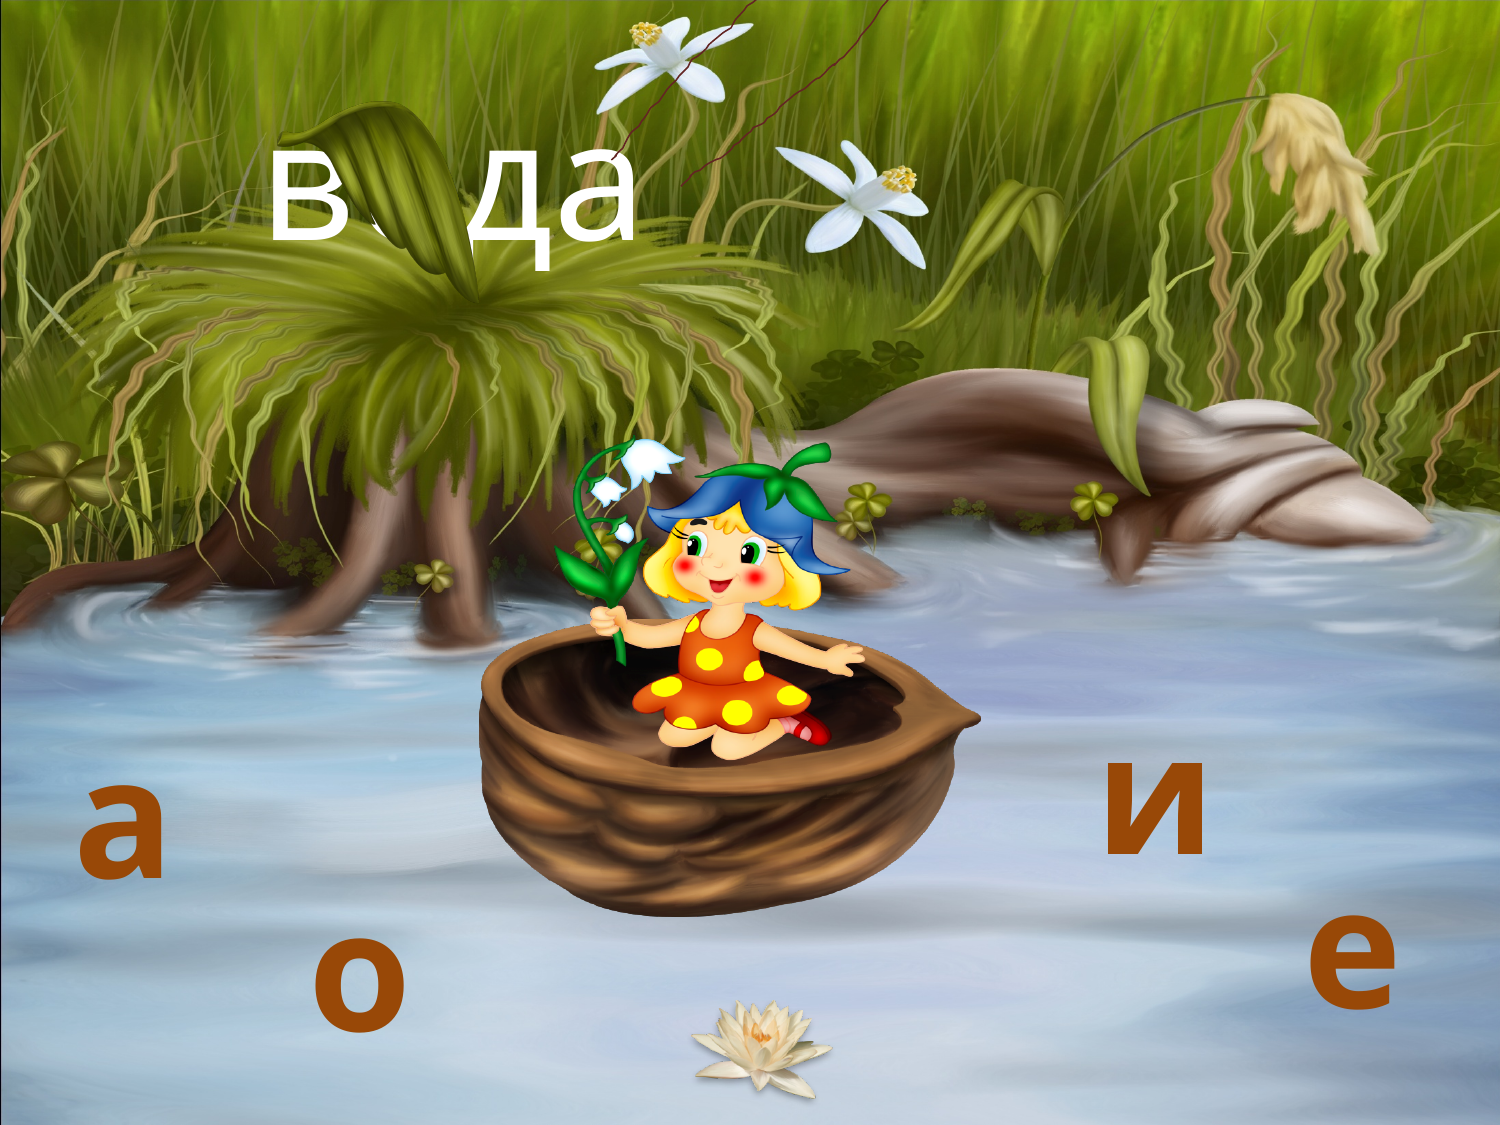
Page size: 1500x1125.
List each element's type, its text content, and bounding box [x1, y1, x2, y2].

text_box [478, 432, 981, 918]
text_box и [1080, 680, 1231, 896]
text_box а [59, 704, 190, 919]
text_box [647, 0, 1018, 204]
text_box е [1288, 834, 1417, 1049]
text_box вода [244, 66, 662, 281]
text_box о [293, 857, 427, 1073]
picture [0, 0, 1500, 1125]
